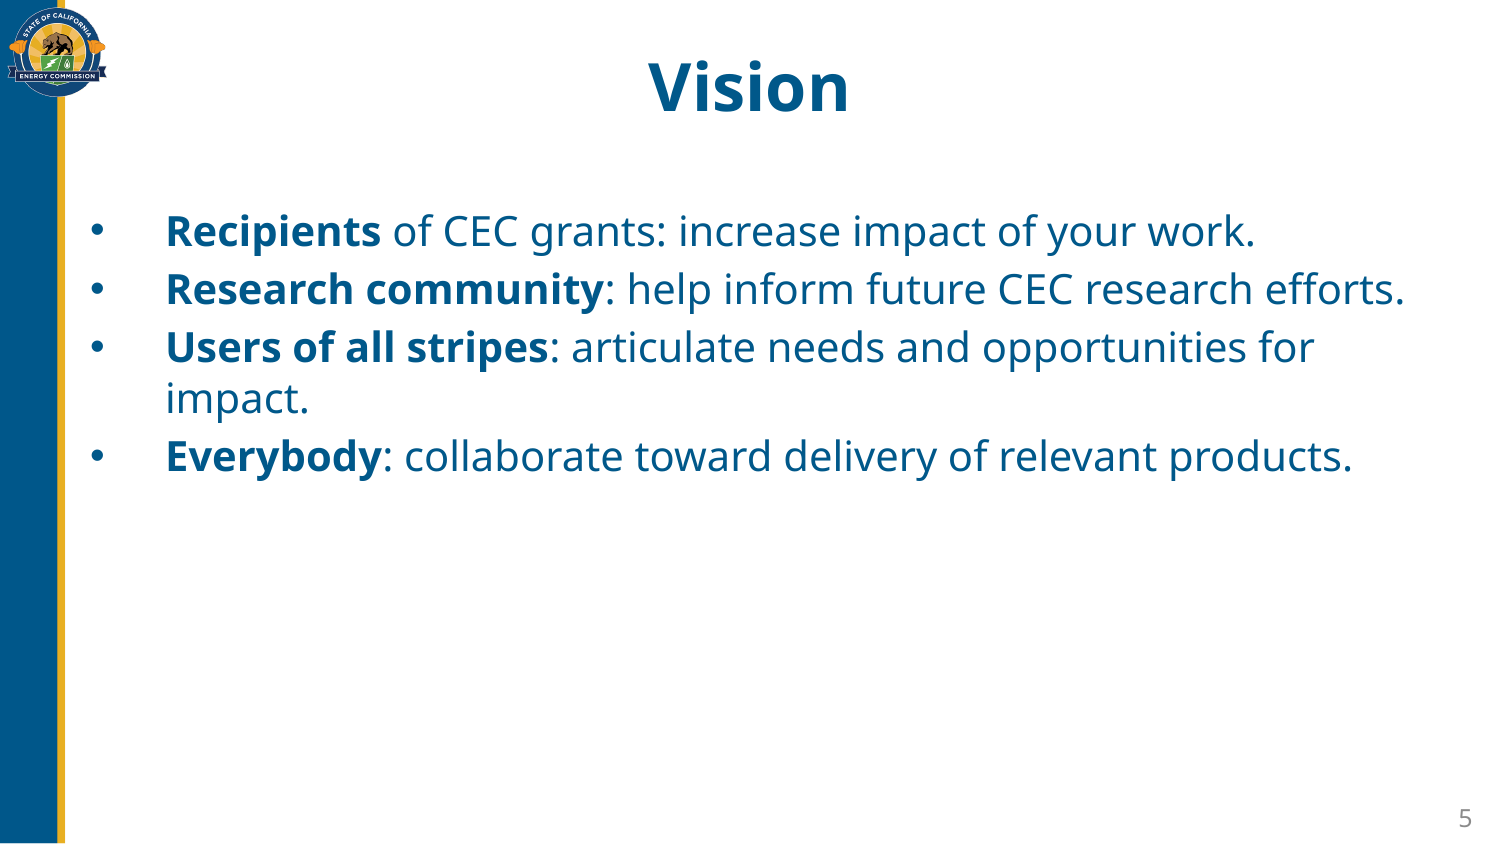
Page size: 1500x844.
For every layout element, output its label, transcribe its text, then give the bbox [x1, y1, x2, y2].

slide_number 5 [1137, 796, 1488, 842]
title Vision [75, 21, 1425, 147]
list Recipients of CEC grants: increase impact of your work. Research community: help inform future CEC research efforts. Users of all stripes: articulate needs and opportunities for impact. Everybody: collaborate toward delivery of relevant products. [75, 196, 1425, 754]
picture [0, 0, 1500, 844]
